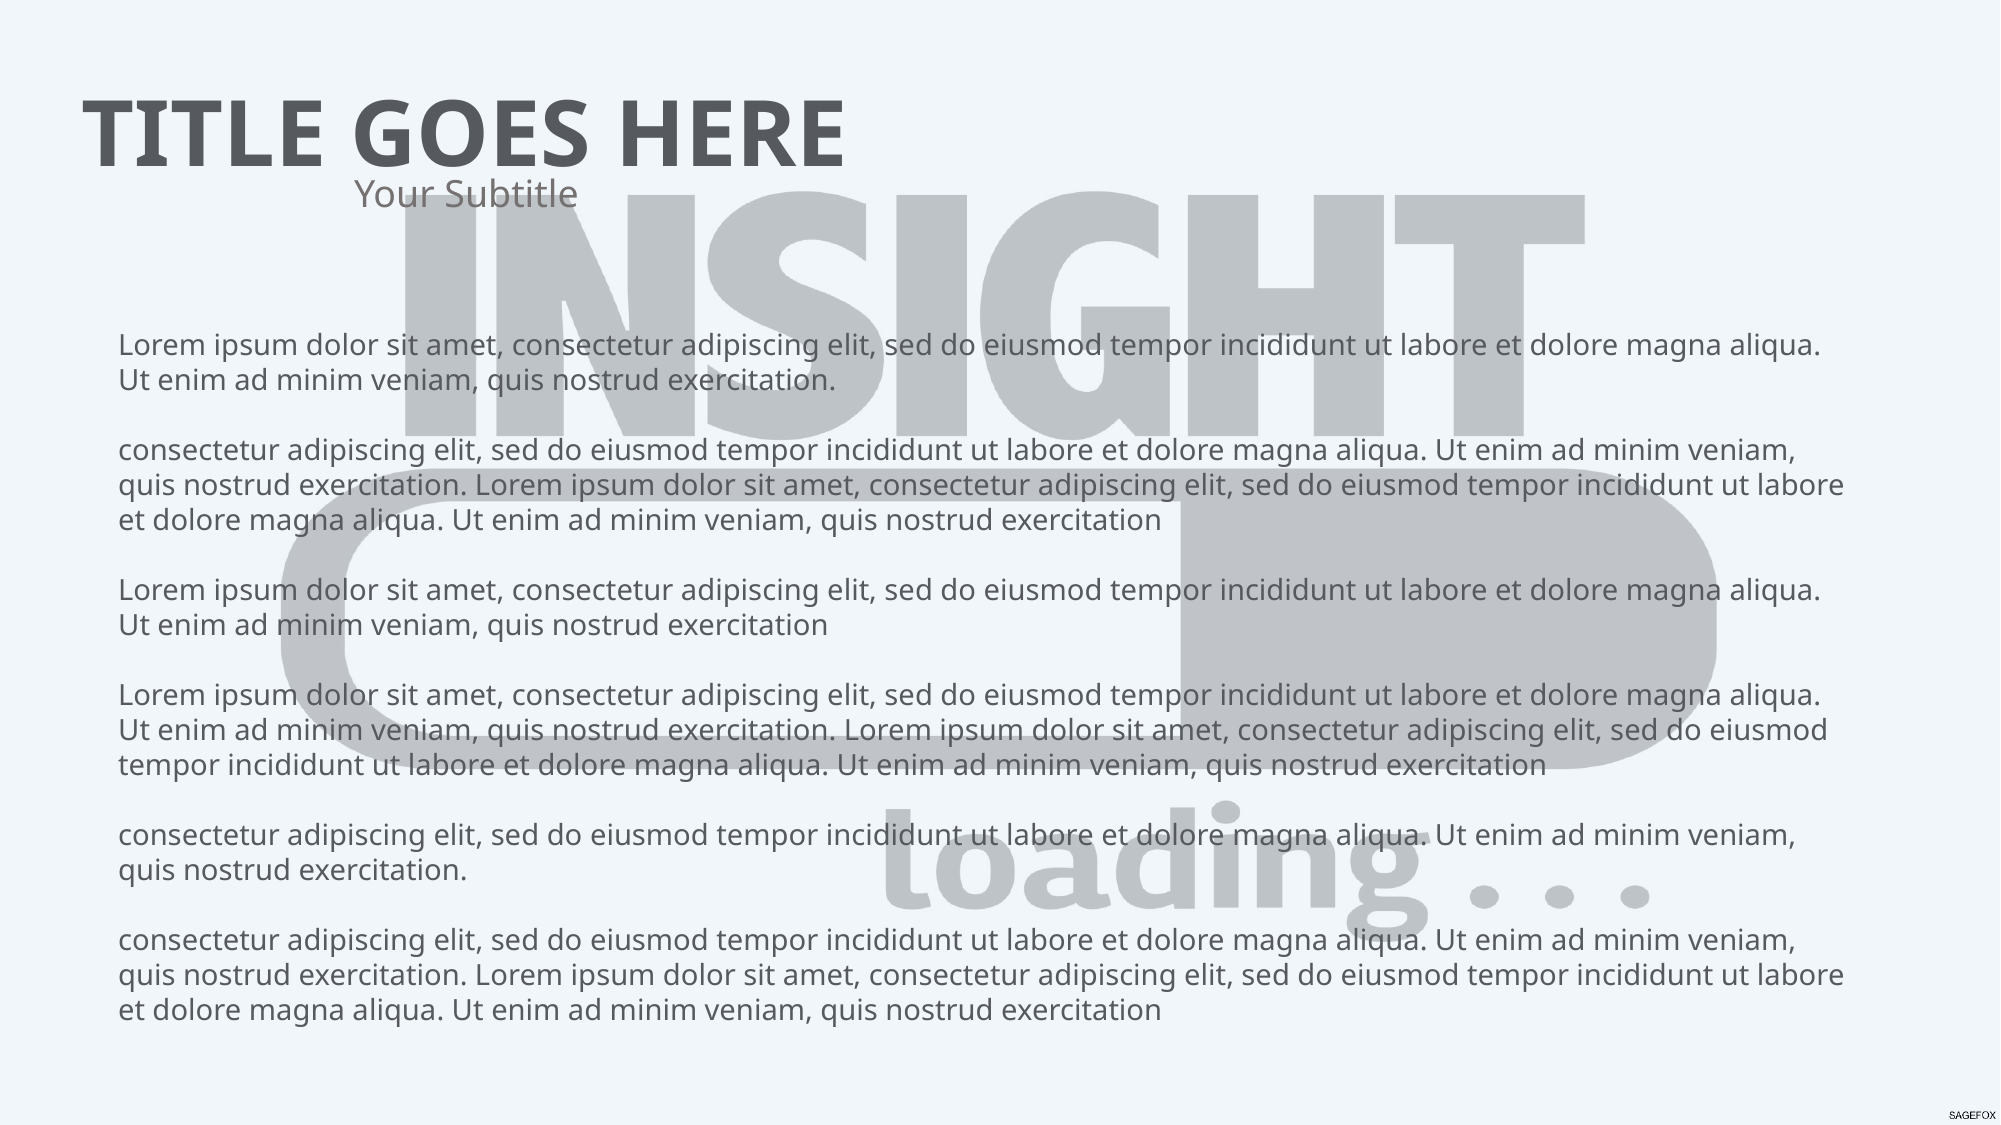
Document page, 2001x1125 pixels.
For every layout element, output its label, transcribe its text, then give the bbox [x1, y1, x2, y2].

picture [1925, 0, 2001, 1125]
text_box Lorem ipsum dolor sit amet, consectetur adipiscing elit, sed do eiusmod tempor incididunt ut labore et dolore magna aliqua. Ut enim ad minim veniam, quis nostrud exercitation. consectetur adipiscing elit, sed do eiusmod tempor incididunt ut labore et dolore magna aliqua. Ut enim ad minim veniam, quis nostrud exercitation. Lorem ipsum dolor sit amet, consectetur adipiscing elit, sed do eiusmod tempor incididunt ut labore et dolore magna aliqua. Ut enim ad minim veniam, quis nostrud exercitation Lorem ipsum dolor sit amet, consectetur adipiscing elit, sed do eiusmod tempor incididunt ut labore et dolore magna aliqua. Ut enim ad minim veniam, quis nostrud exercitation Lorem ipsum dolor sit amet, consectetur adipiscing elit, sed do eiusmod tempor incididunt ut labore et dolore magna aliqua. Ut enim ad minim veniam, quis nostrud exercitation. Lorem ipsum dolor sit amet, consectetur adipiscing elit, sed do eiusmod tempor incididunt ut labore et dolore magna aliqua. Ut enim ad minim veniam, quis nostrud exercitation consectetur adipiscing elit, sed do eiusmod tempor incididunt ut labore et dolore magna aliqua. Ut enim ad minim veniam, quis nostrud exercitation. consectetur adipiscing elit, sed do eiusmod tempor incididunt ut labore et dolore magna aliqua. Ut enim ad minim veniam, quis nostrud exercitation. Lorem ipsum dolor sit amet, consectetur adipiscing elit, sed do eiusmod tempor incididunt ut labore et dolore magna aliqua. Ut enim ad minim veniam, quis nostrud exercitation [103, 319, 1866, 1069]
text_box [13, 66, 918, 224]
